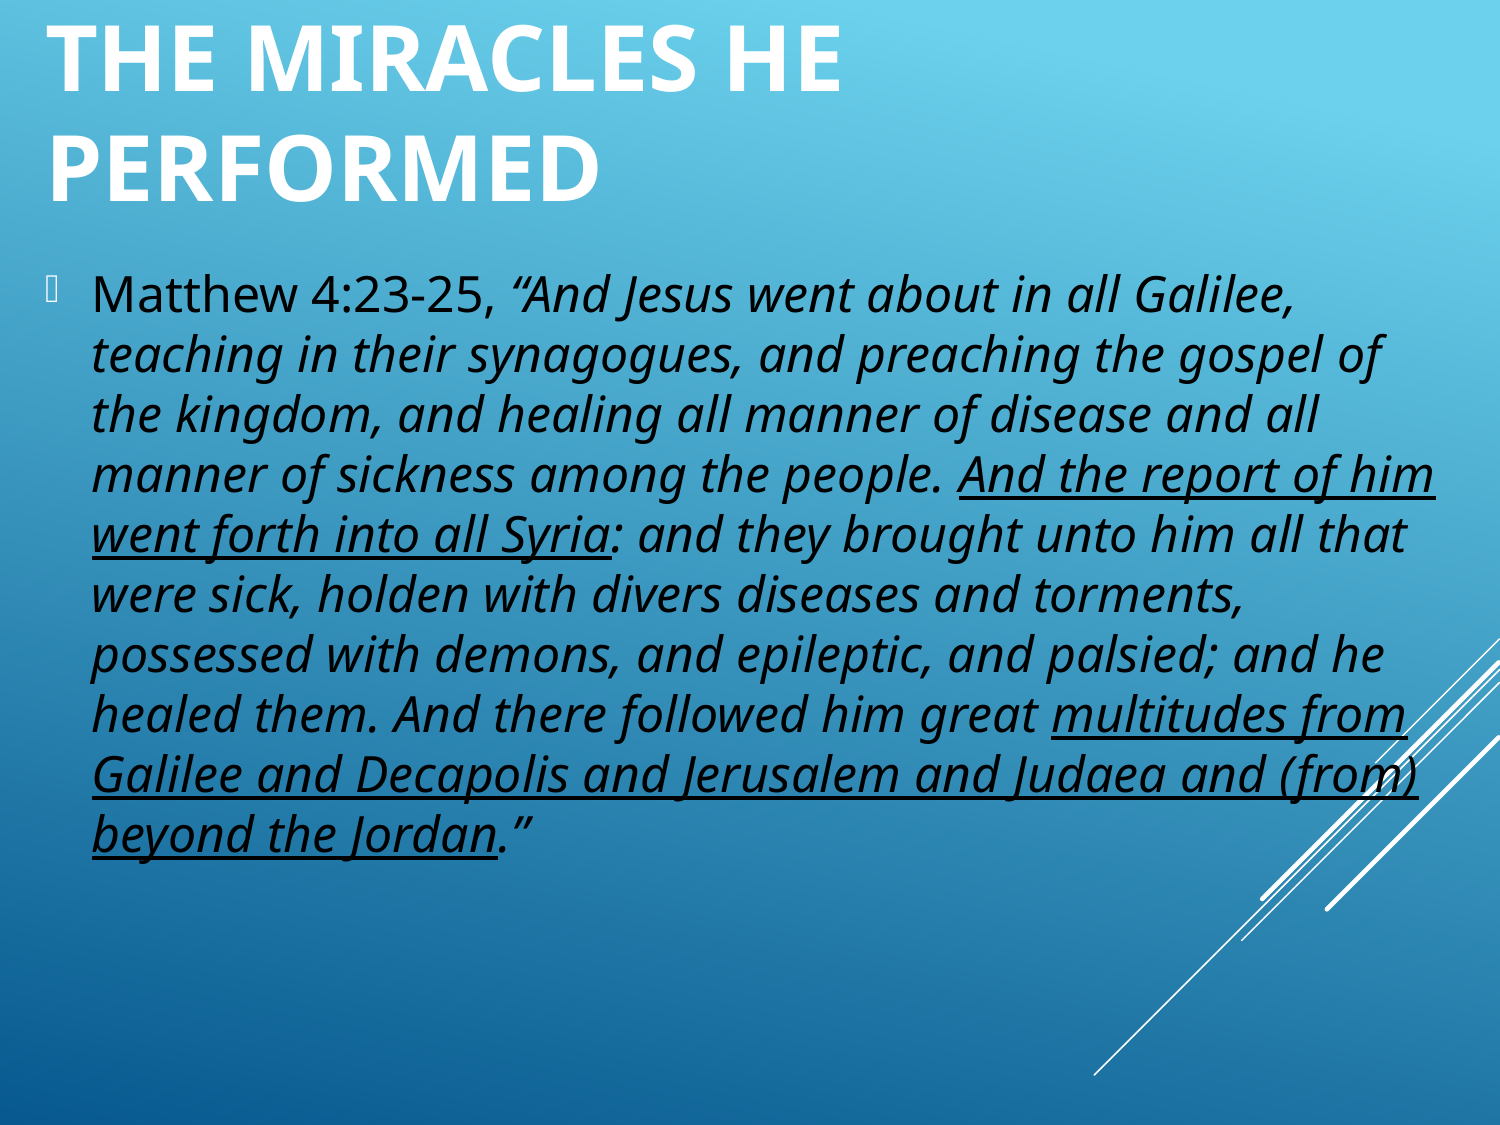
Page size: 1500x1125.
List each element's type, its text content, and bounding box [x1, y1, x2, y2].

list Matthew 4:23-25, “And Jesus went about in all Galilee, teaching in their synagogues, and preaching the gospel of the kingdom, and healing all manner of disease and all manner of sickness among the people. And the report of him went forth into all Syria: and they brought unto him all that were sick, holden with divers diseases and torments, possessed with demons, and epileptic, and palsied; and he healed them. And there followed him great multitudes from Galilee and Decapolis and Jerusalem and Judaea and (from) beyond the Jordan.” [30, 236, 1468, 889]
title The Miracles He Performed [30, 0, 1356, 228]
